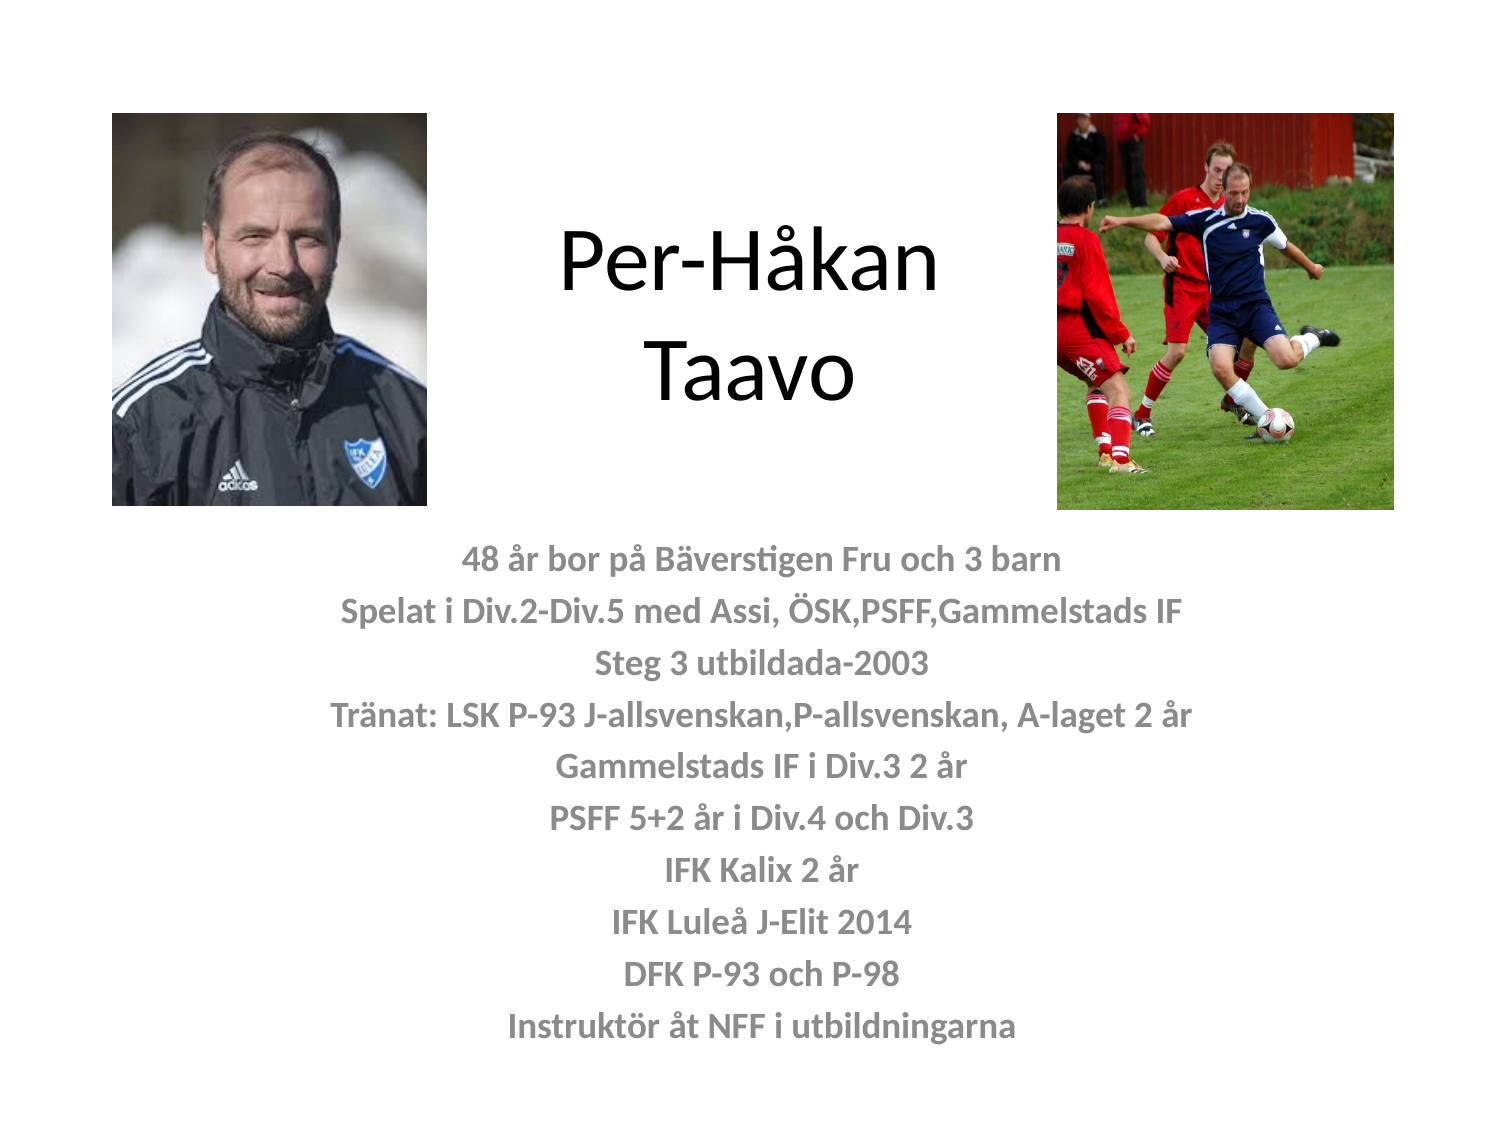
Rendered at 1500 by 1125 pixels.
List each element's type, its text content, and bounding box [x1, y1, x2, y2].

picture [111, 113, 427, 507]
title Per-Håkan Taavo [427, 113, 1054, 504]
picture [1056, 113, 1394, 510]
subtitle 48 år bor på Bäverstigen Fru och 3 barn Spelat i Div.2-Div.5 med Assi, ÖSK,PSFF,Gammelstads IF Steg 3 utbildada-2003 Tränat: LSK P-93 J-allsvenskan,P-allsvenskan, A-laget 2 år Gammelstads IF i Div.3 2 år PSFF 5+2 år i Div.4 och Div.3 IFK Kalix 2 år IFK Luleå J-Elit 2014 DFK P-93 och P-98 Instruktör åt NFF i utbildningarna [123, 527, 1400, 1059]
